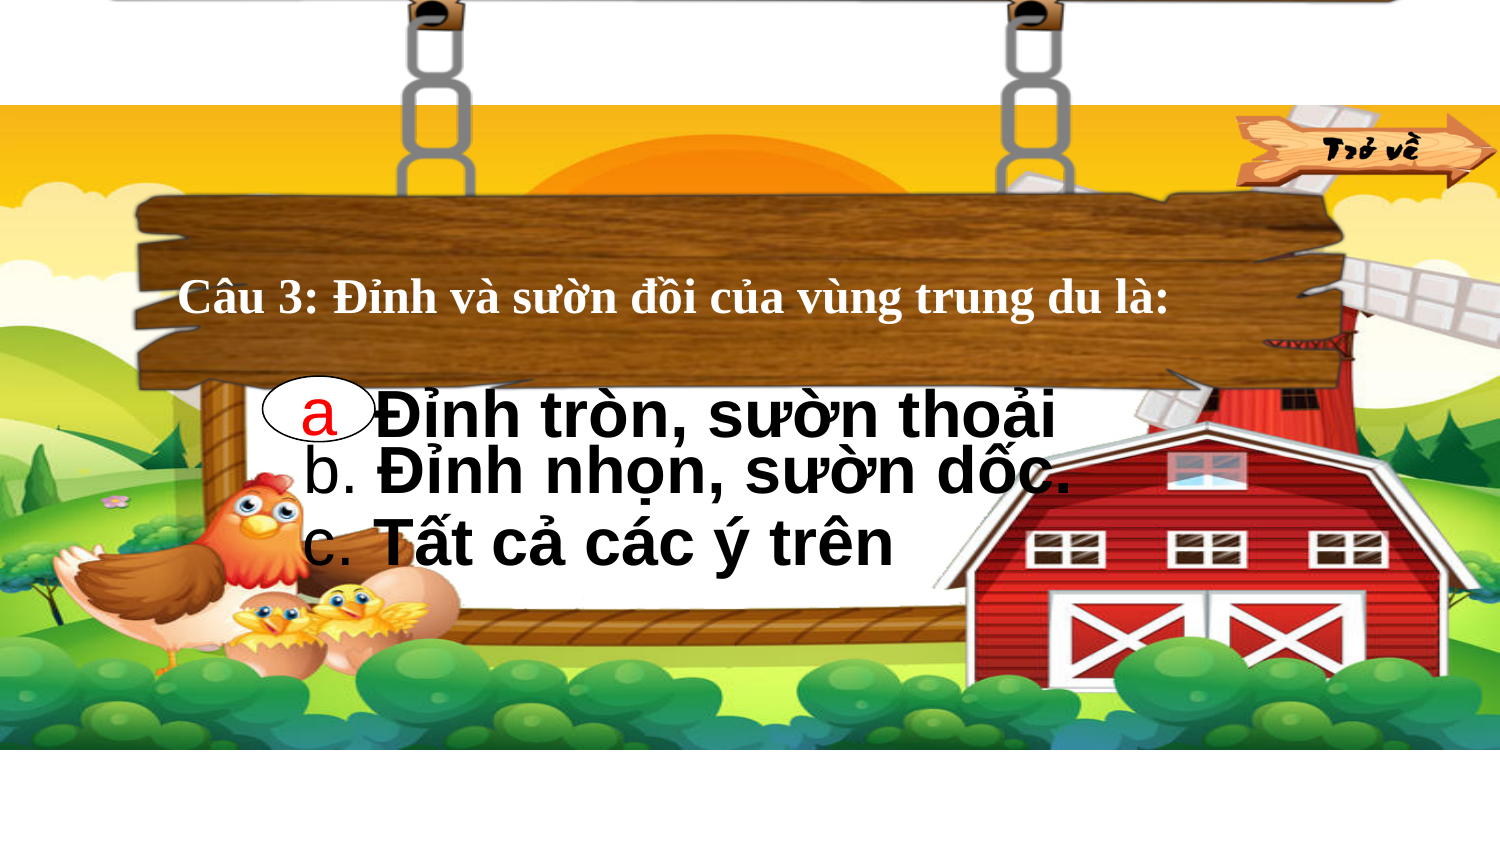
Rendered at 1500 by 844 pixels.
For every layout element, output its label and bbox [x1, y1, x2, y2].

picture [0, 0, 1500, 751]
